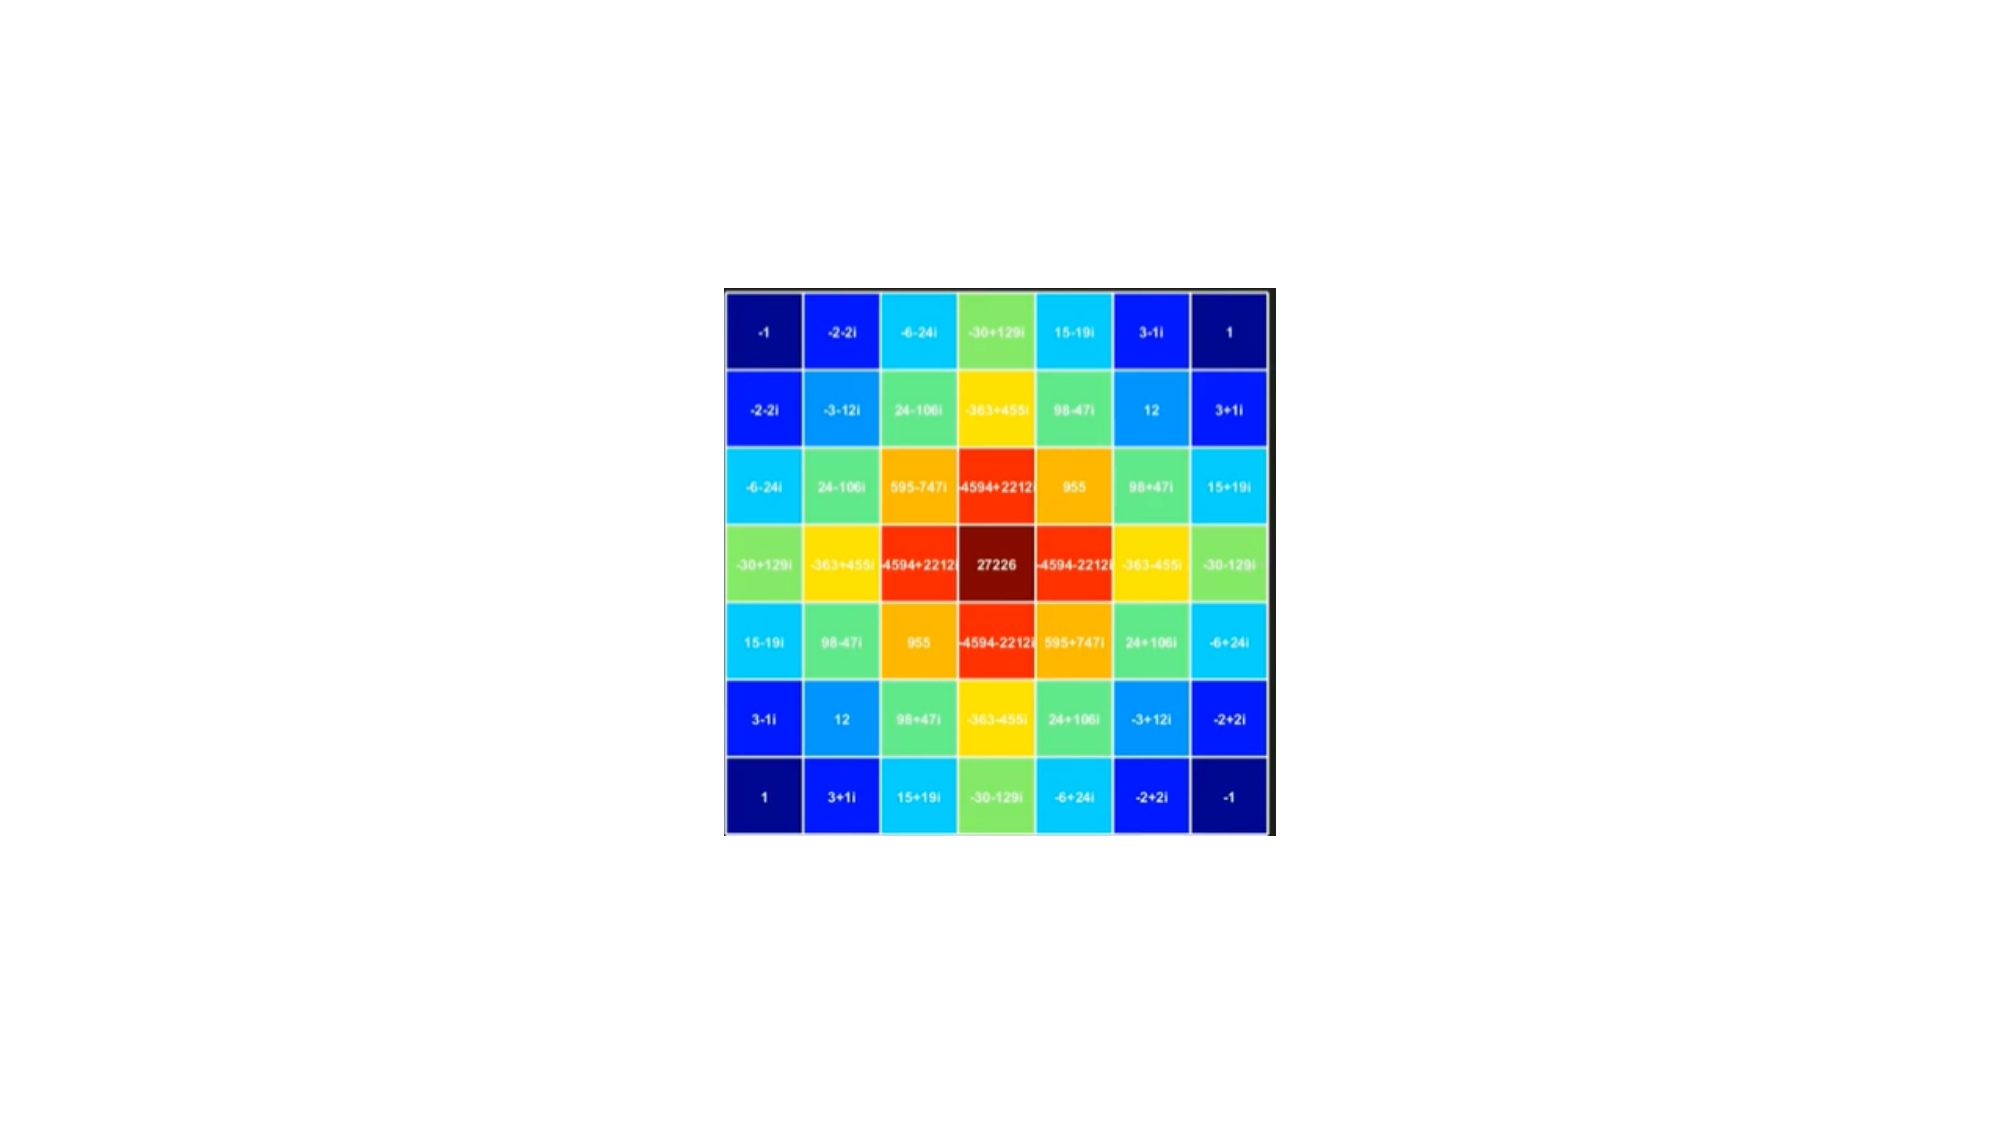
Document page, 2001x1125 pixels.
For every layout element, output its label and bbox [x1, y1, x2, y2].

picture [724, 288, 1276, 836]
